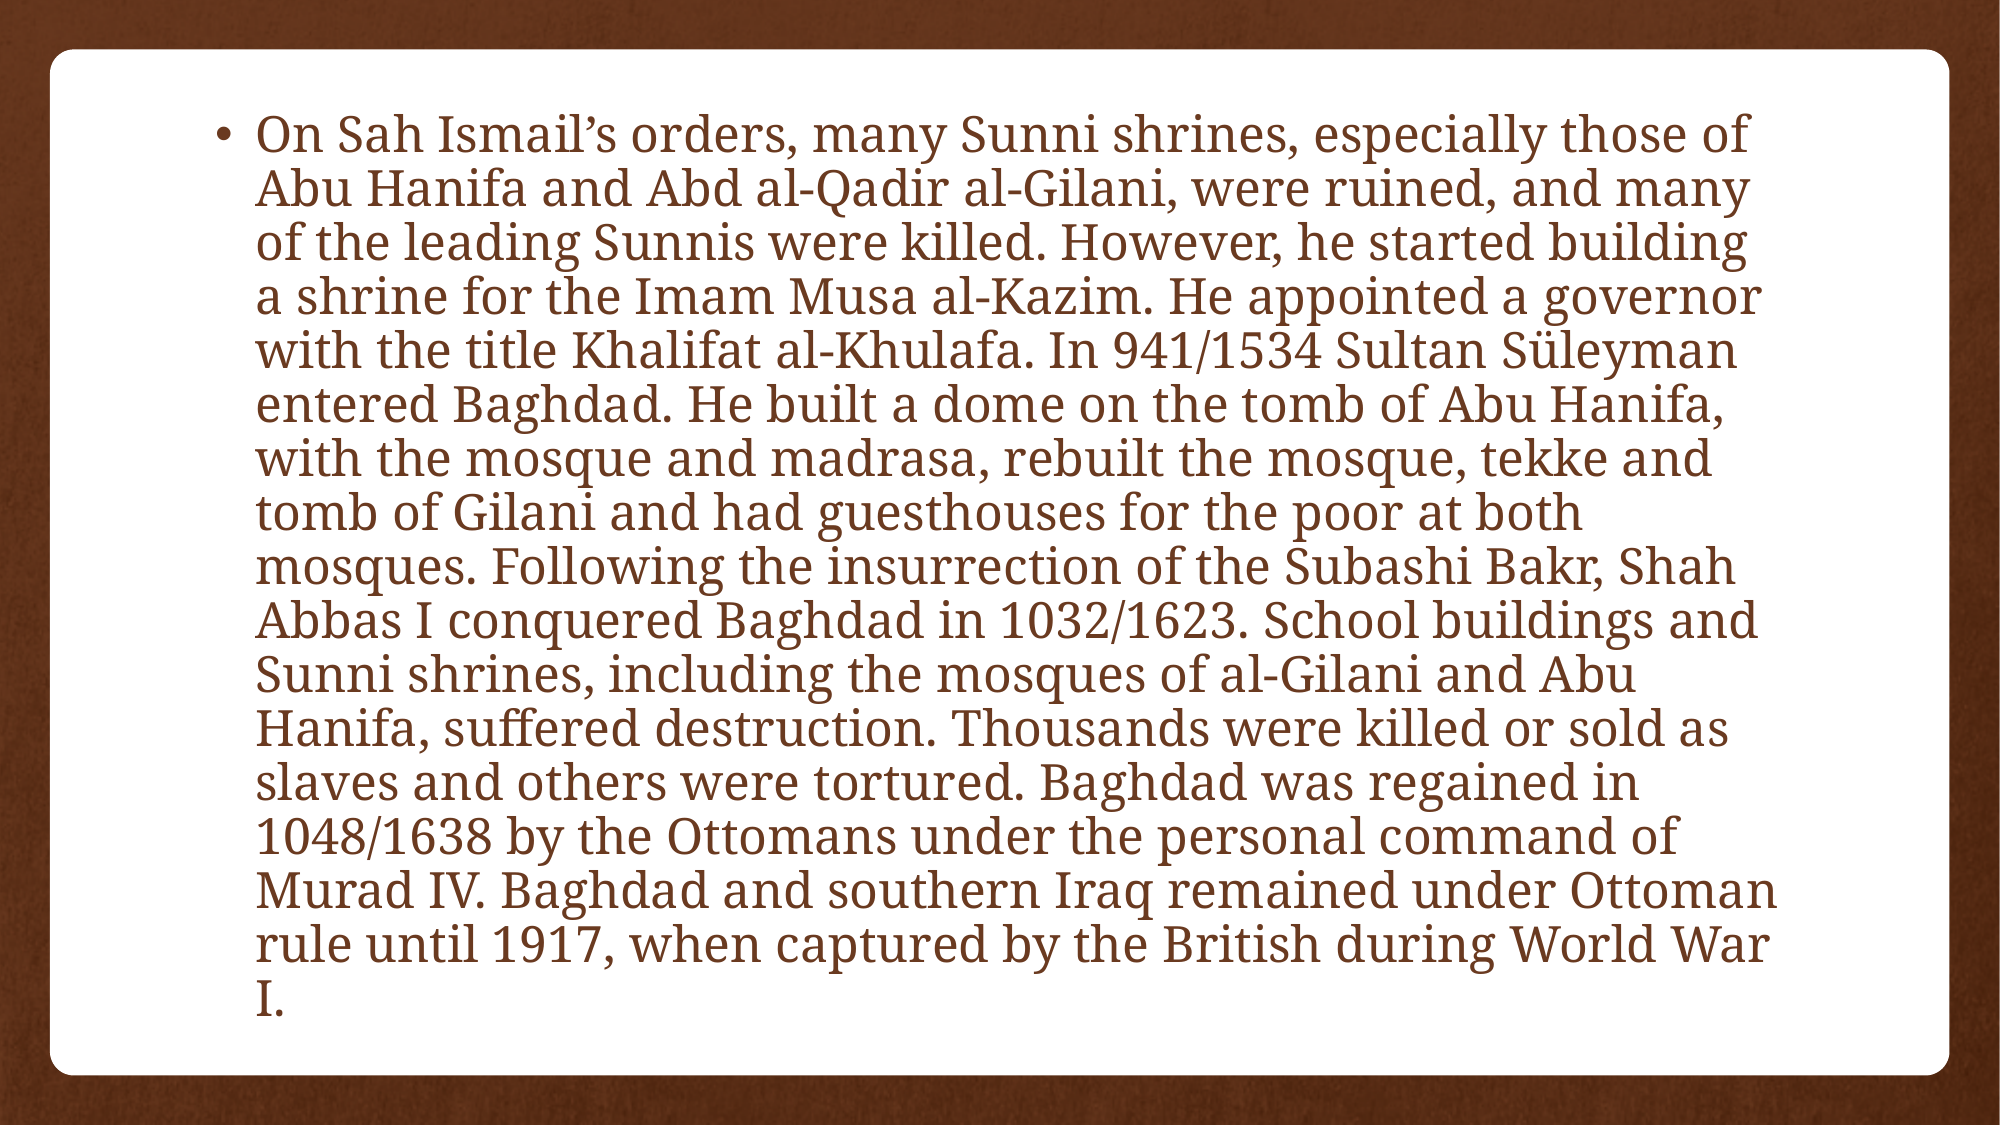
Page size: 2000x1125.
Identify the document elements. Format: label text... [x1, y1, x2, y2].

list On Sah Ismail’s orders, many Sunni shrines, especially those of Abu Hanifa and Abd al-Qadir al-Gilani, were ruined, and many of the leading Sunnis were killed. However, he started building a shrine for the Imam Musa al-Kazim. He appointed a governor with the title Khalifat al-Khulafa. In 941/1534 Sultan Süleyman entered Baghdad. He built a dome on the tomb of Abu Hanifa, with the mosque and madrasa, rebuilt the mosque, tekke and tomb of Gilani and had guesthouses for the poor at both mosques. Following the insurrection of the Subashi Bakr, Shah Abbas I conquered Baghdad in 1032/1623. School buildings and Sunni shrines, including the mosques of al-Gilani and Abu Hanifa, suffered destruction. Thousands were killed or sold as slaves and others were tortured. Baghdad was regained in 1048/1638 by the Ottomans under the personal command of Murad IV. Baghdad and southern Iraq remained under Ottoman rule until 1917, when captured by the British during World War I. [199, 101, 1800, 996]
